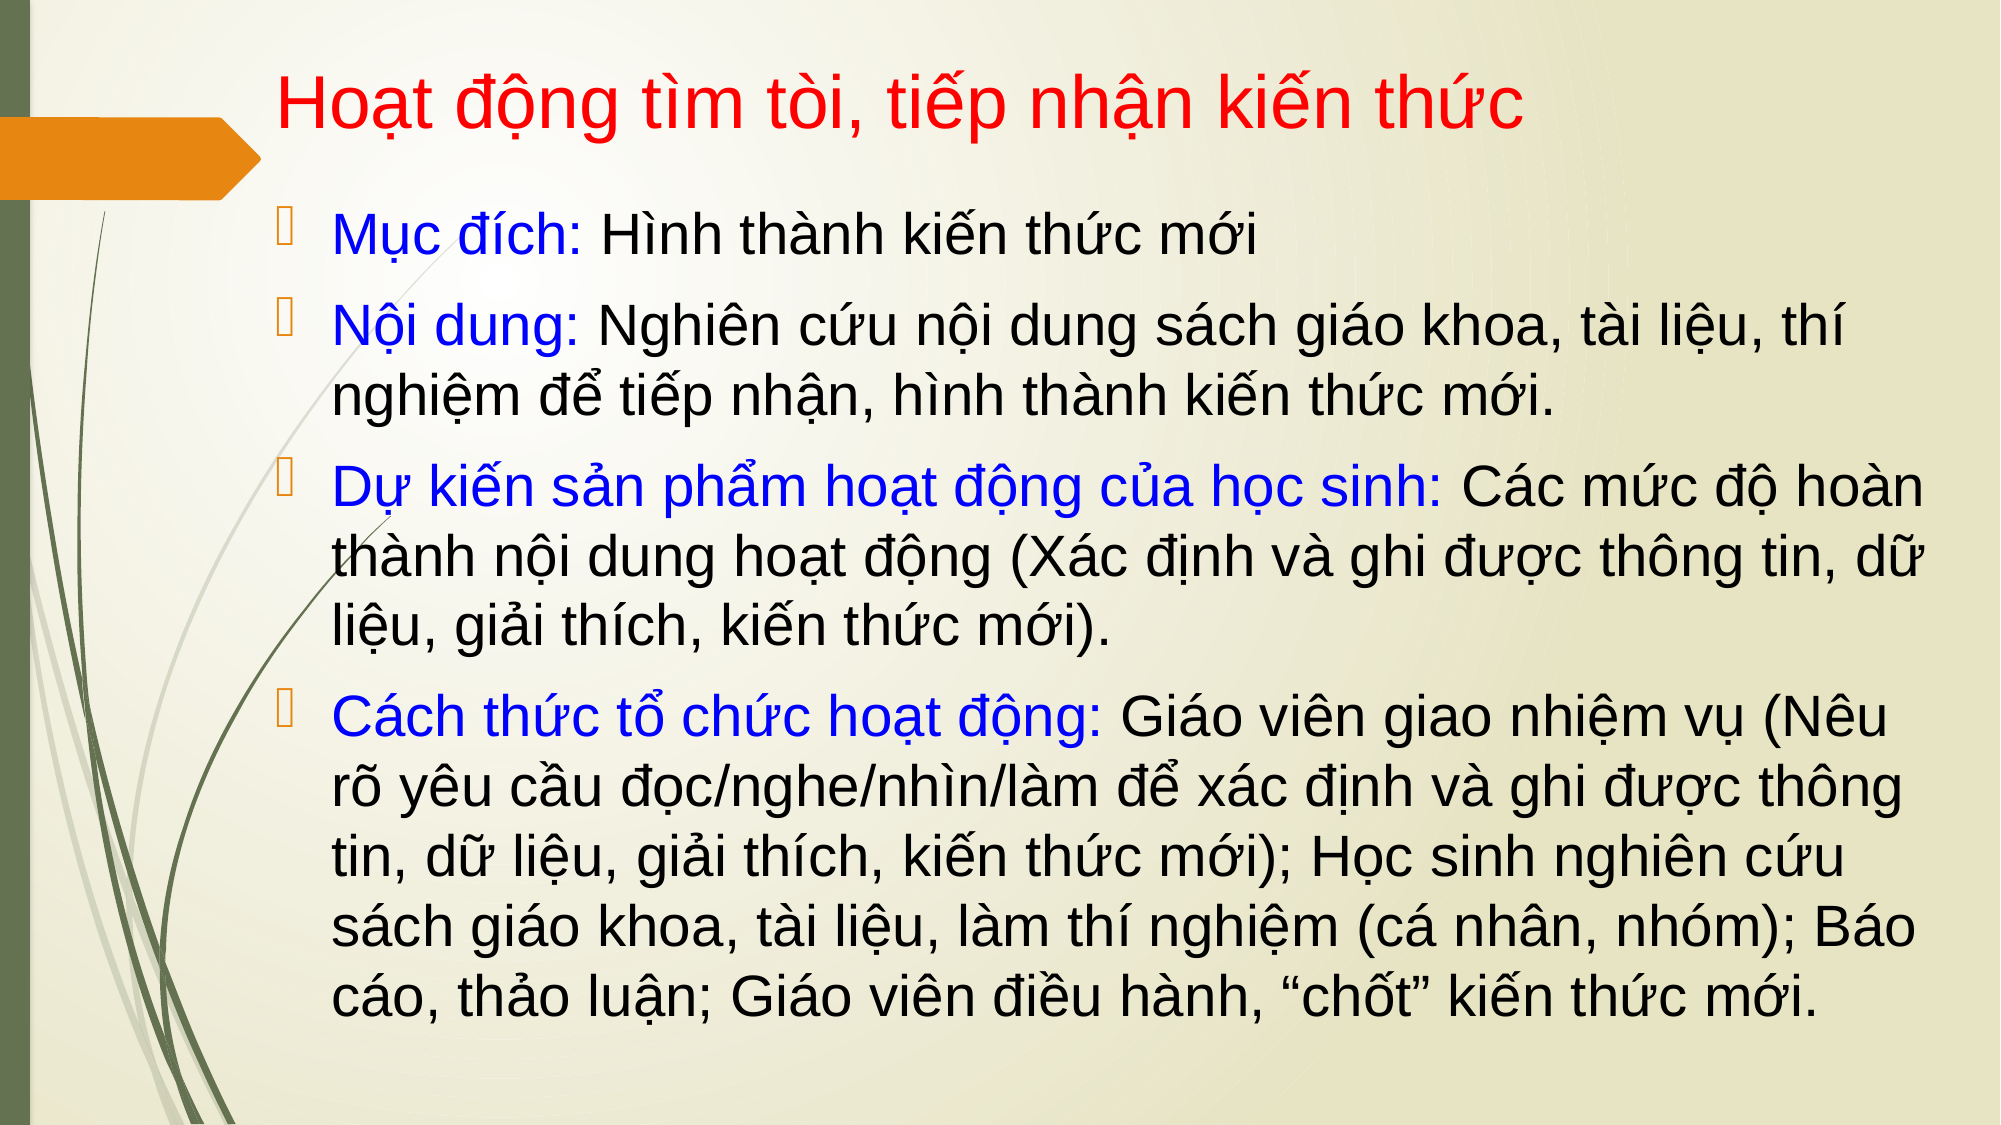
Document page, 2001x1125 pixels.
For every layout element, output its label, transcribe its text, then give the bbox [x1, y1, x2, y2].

title Hoạt động tìm tòi, tiếp nhận kiến thức [259, 45, 1956, 189]
list Mục đích: Hình thành kiến thức mới Nội dung: Nghiên cứu nội dung sách giáo khoa, tài liệu, thí nghiệm để tiếp nhận, hình thành kiến thức mới. Dự kiến sản phẩm hoạt động của học sinh: Các mức độ hoàn thành nội dung hoạt động (Xác định và ghi được thông tin, dữ liệu, giải thích, kiến thức mới). Cách thức tổ chức hoạt động: Giáo viên giao nhiệm vụ (Nêu rõ yêu cầu đọc/nghe/nhìn/làm để xác định và ghi được thông tin, dữ liệu, giải thích, kiến thức mới); Học sinh nghiên cứu sách giáo khoa, tài liệu, làm thí nghiệm (cá nhân, nhóm); Báo cáo, thảo luận; Giáo viên điều hành, “chốt” kiến thức mới. [259, 189, 1956, 1039]
